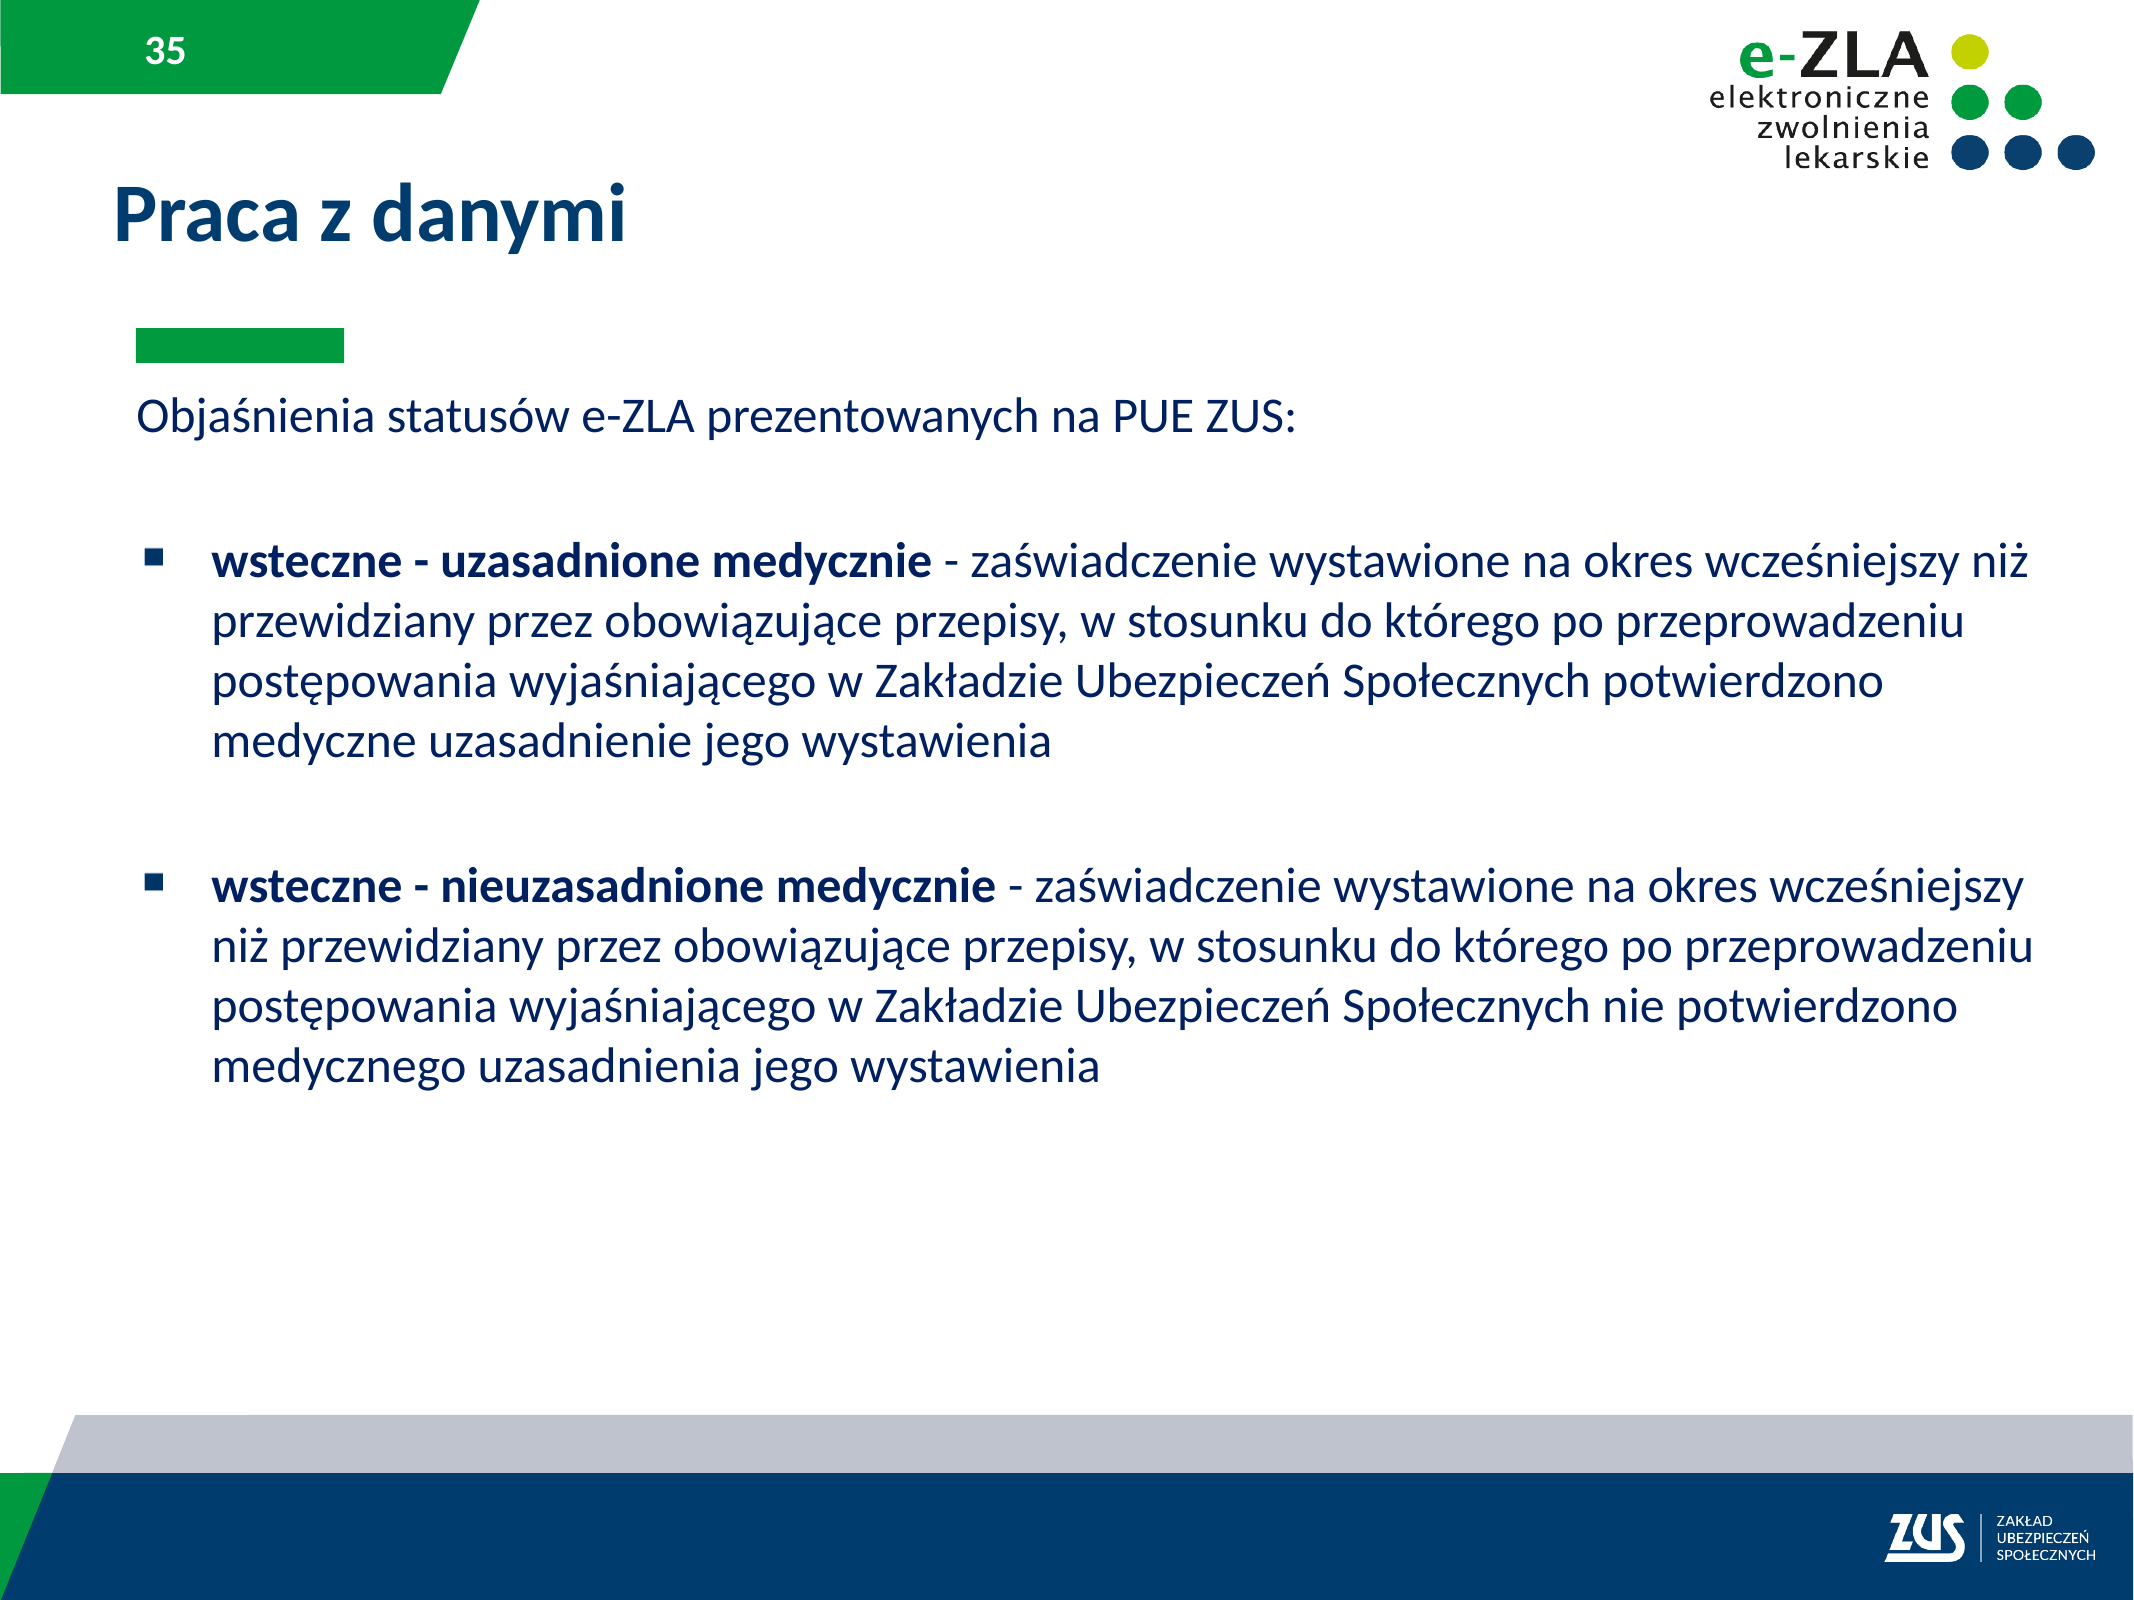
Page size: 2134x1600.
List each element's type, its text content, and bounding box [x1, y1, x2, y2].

picture [1705, 25, 2099, 174]
picture [136, 869, 163, 896]
list Objaśnienia statusów e-ZLA prezentowanych na PUE ZUS: wsteczne - uzasadnione medycznie - zaświadczenie wystawione na okres wcześniejszy niż przewidziany przez obowiązujące przepisy, w stosunku do którego po przeprowadzeniu postępowania wyjaśniającego w Zakładzie Ubezpieczeń Społecznych potwierdzono medyczne uzasadnienie jego wystawienia wsteczne - nieuzasadnione medycznie - zaświadczenie wystawione na okres wcześniejszy niż przewidziany przez obowiązujące przepisy, w stosunku do którego po przeprowadzeniu postępowania wyjaśniającego w Zakładzie Ubezpieczeń Społecznych nie potwierdzono medycznego uzasadnienia jego wystawienia [121, 374, 2083, 1462]
list Praca z danymi [98, 150, 1611, 304]
picture [136, 544, 163, 571]
